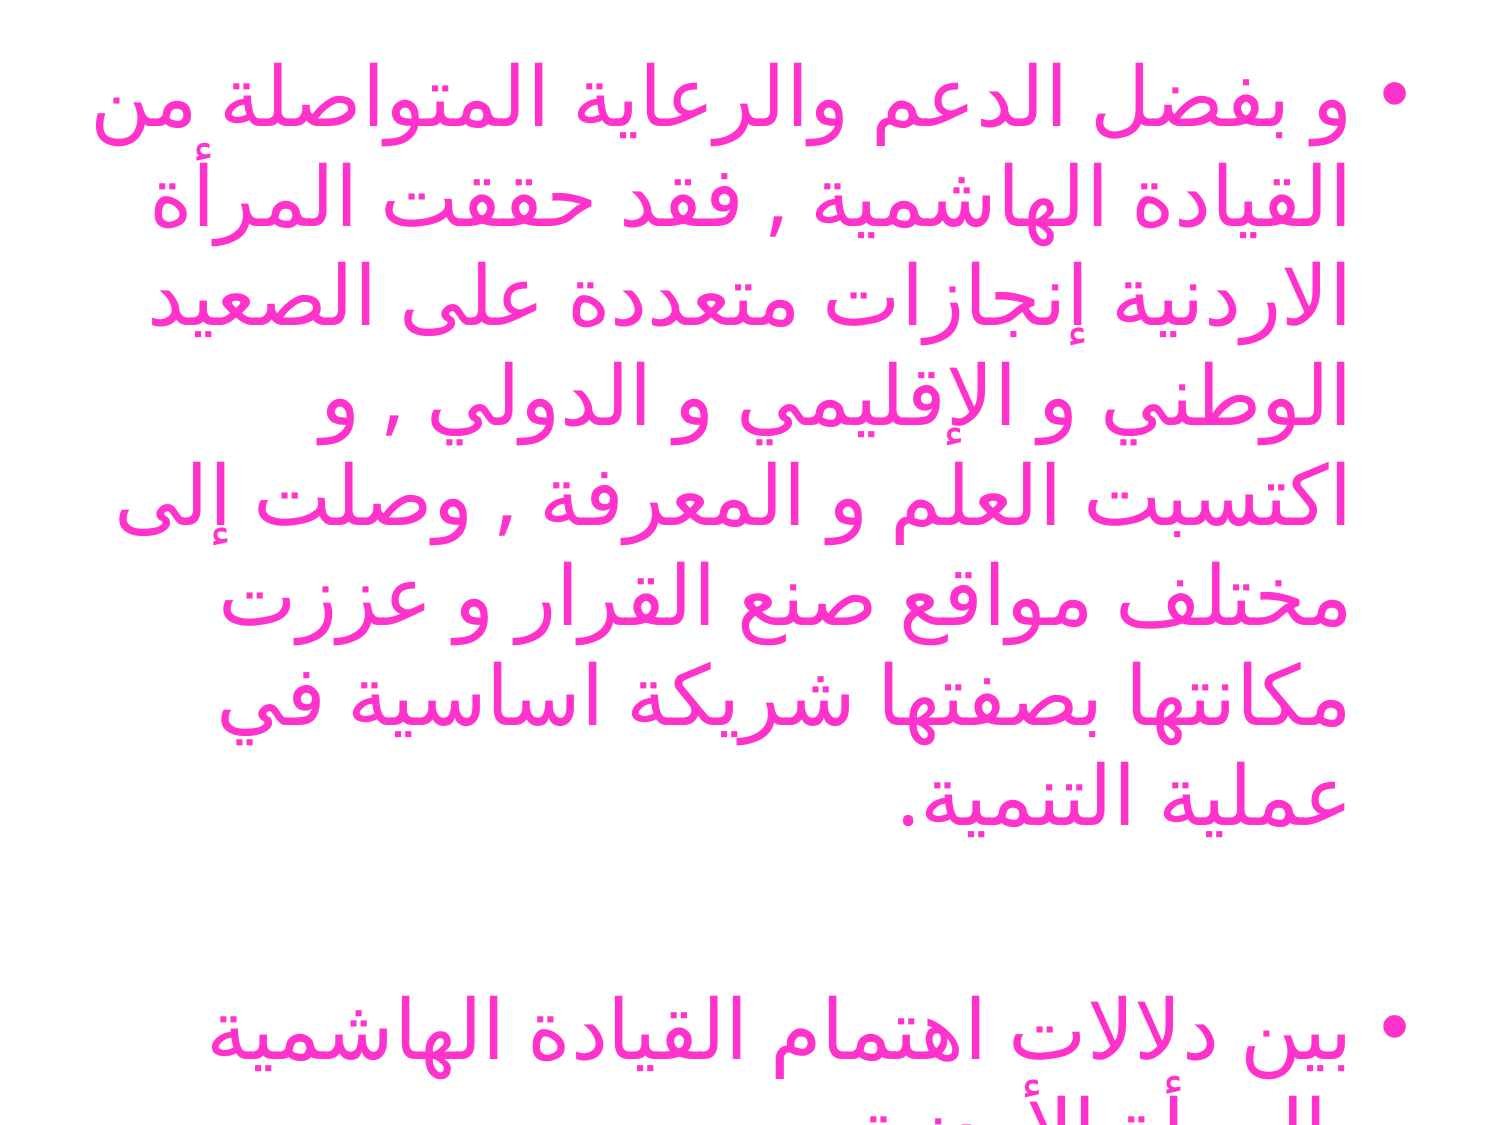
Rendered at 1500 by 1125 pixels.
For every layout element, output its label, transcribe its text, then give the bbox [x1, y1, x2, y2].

list و بفضل الدعم والرعاية المتواصلة من القيادة الهاشمية , فقد حققت المرأة الاردنية إنجازات متعددة على الصعيد الوطني و الإقليمي و الدولي , و اكتسبت العلم و المعرفة , وصلت إلى مختلف مواقع صنع القرار و عززت مكانتها بصفتها شريكة اساسية في عملية التنمية. بين دلالات اهتمام القيادة الهاشمية بالمرأة الأردنية . [75, 35, 1425, 1005]
